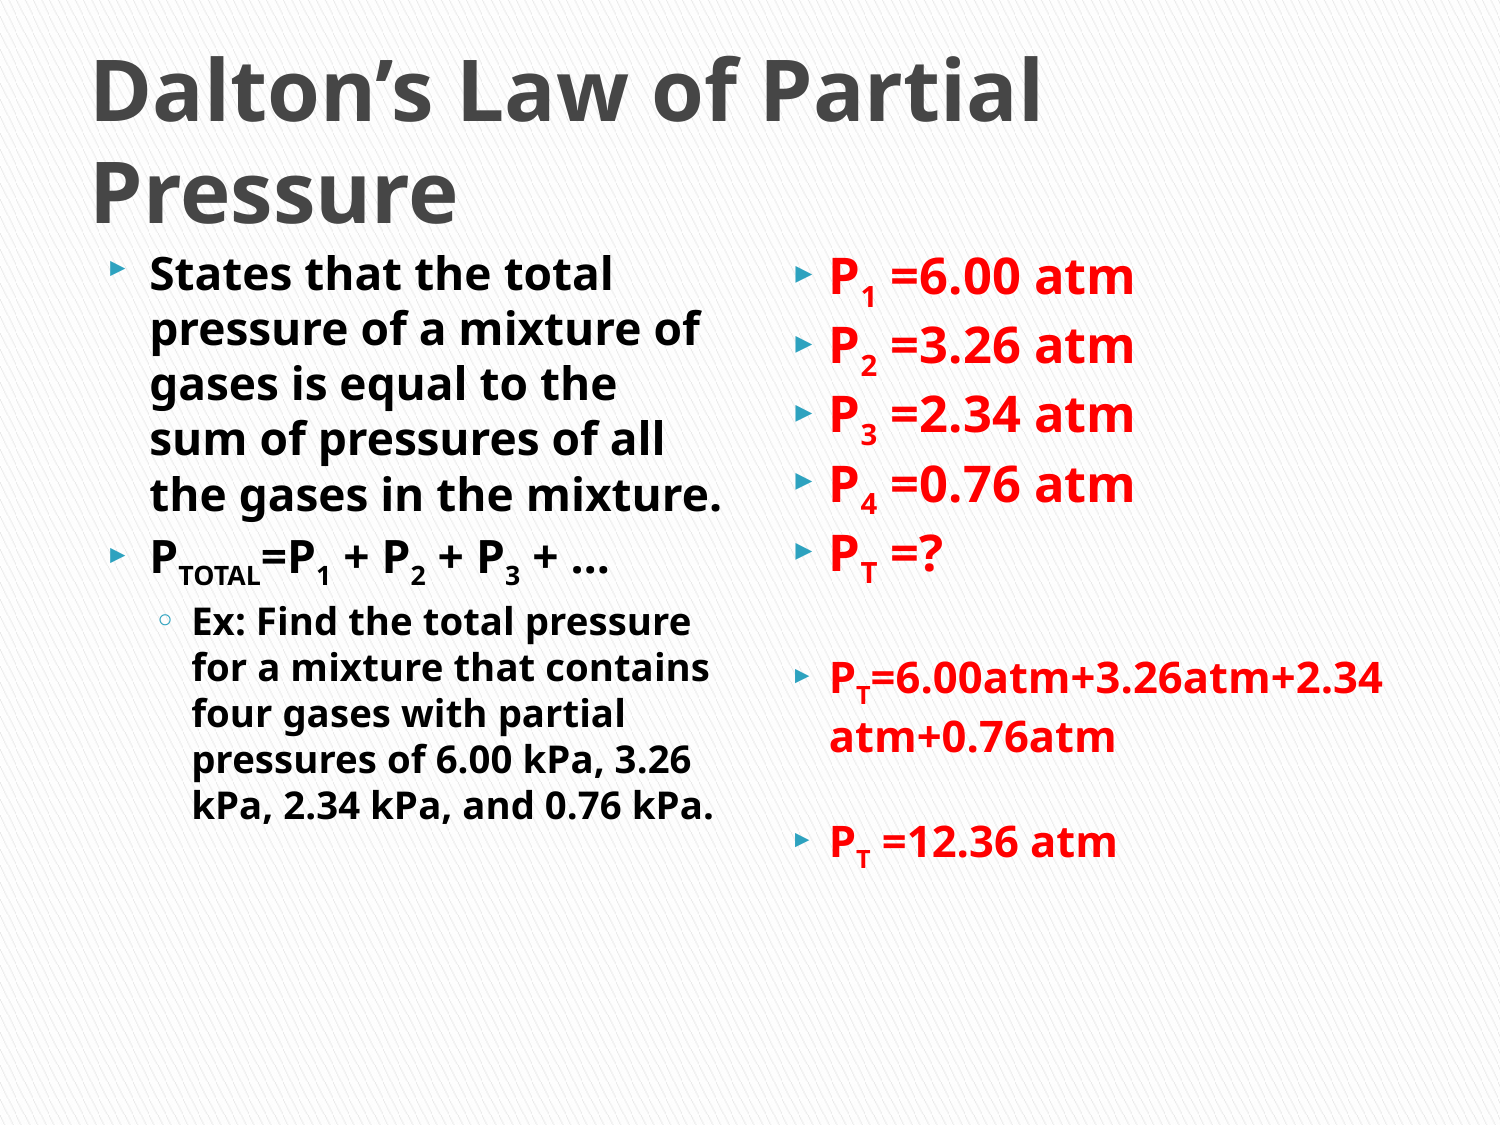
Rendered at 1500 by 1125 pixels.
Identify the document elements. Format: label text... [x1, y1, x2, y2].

list P1 =6.00 atm P2 =3.26 atm P3 =2.34 atm P4 =0.76 atm PT =? PT=6.00atm+3.26atm+2.34atm+0.76atm PT =12.36 atm [761, 236, 1425, 884]
title Dalton’s Law of Partial Pressure [75, 44, 1425, 233]
list States that the total pressure of a mixture of gases is equal to the sum of pressures of all the gases in the mixture. PTOTAL=P1 + P2 + P3 + … Ex: Find the total pressure for a mixture that contains four gases with partial pressures of 6.00 kPa, 3.26 kPa, 2.34 kPa, and 0.76 kPa. [75, 236, 738, 884]
